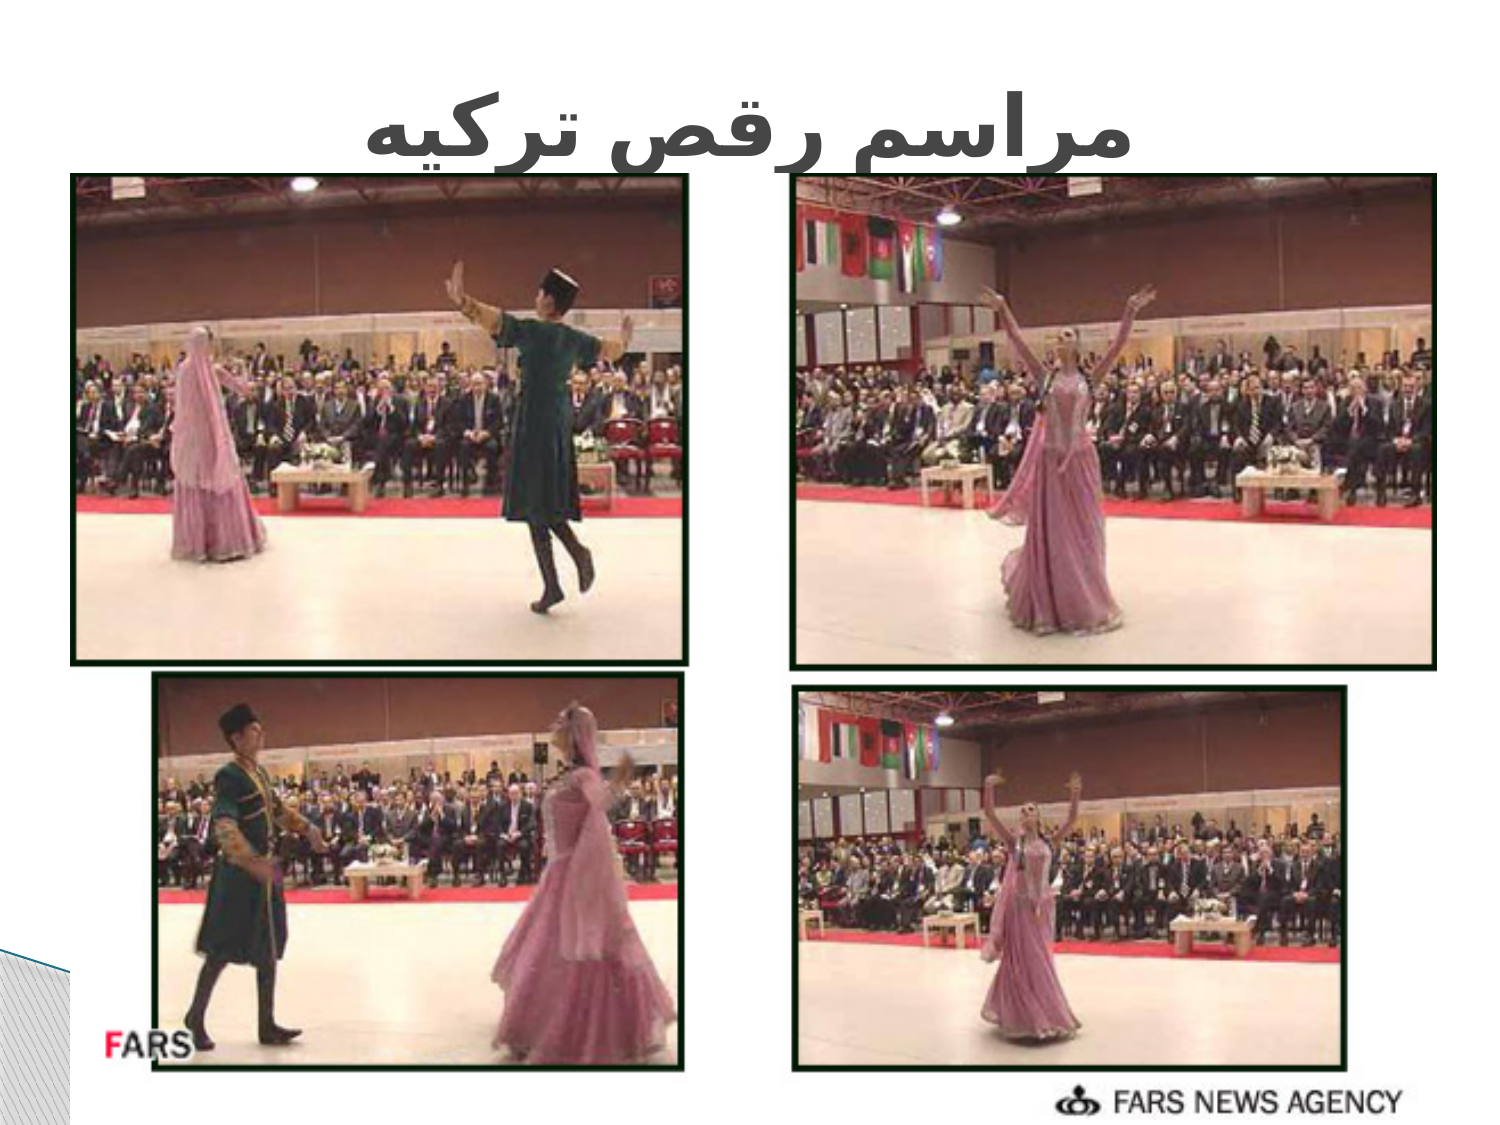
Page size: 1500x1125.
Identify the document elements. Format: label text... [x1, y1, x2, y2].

picture [70, 172, 1437, 1125]
title مراسم رقص ترکیه [75, 45, 1425, 172]
